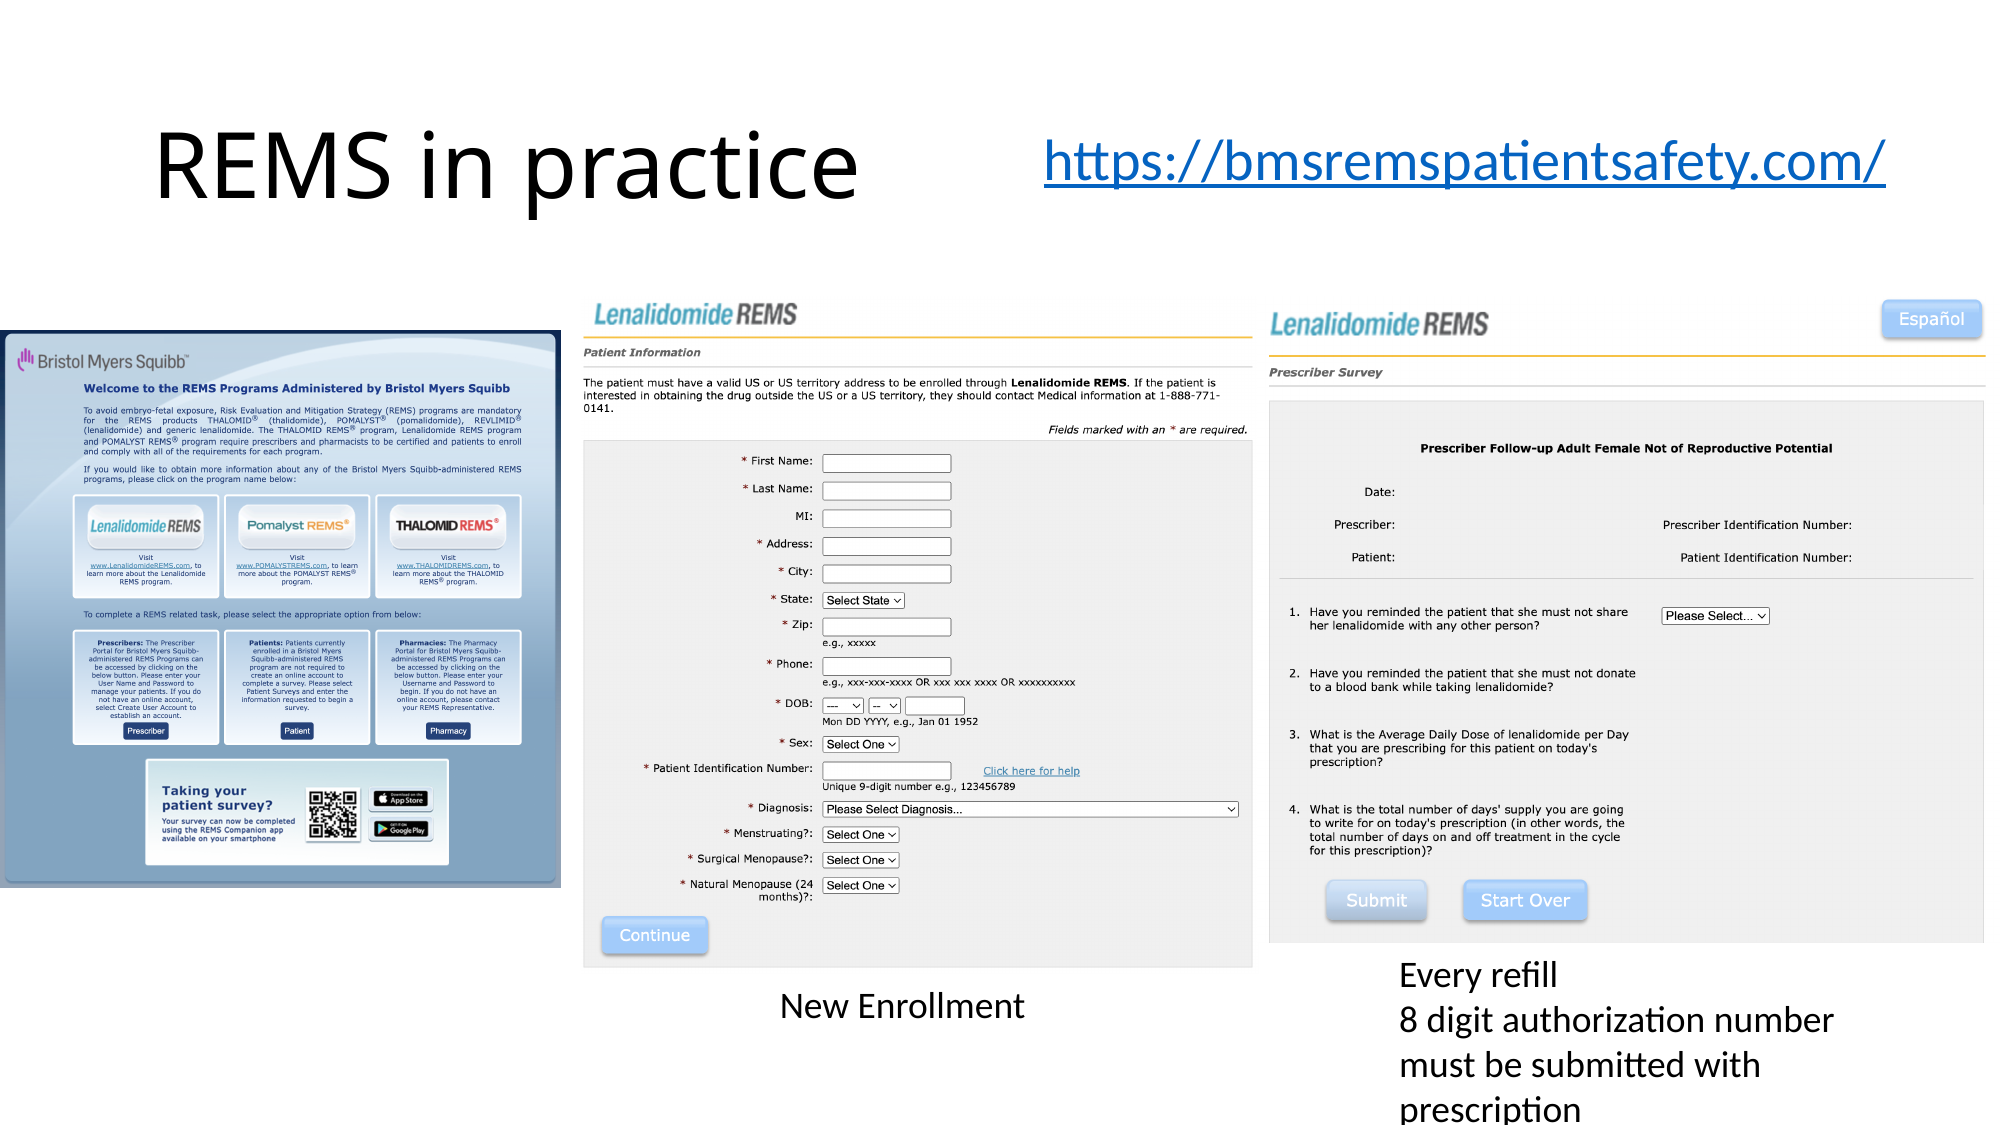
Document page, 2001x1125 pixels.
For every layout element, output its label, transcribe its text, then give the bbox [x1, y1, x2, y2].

title REMS in practice [137, 59, 1863, 278]
list https://bmsremspatientsafety.com/ [1028, 122, 1949, 215]
picture [0, 330, 561, 888]
text_box New Enrollment [765, 974, 1041, 1033]
picture [581, 296, 2000, 974]
text_box Every refill 8 digit authorization number must be submitted with prescription [1384, 943, 1876, 1125]
